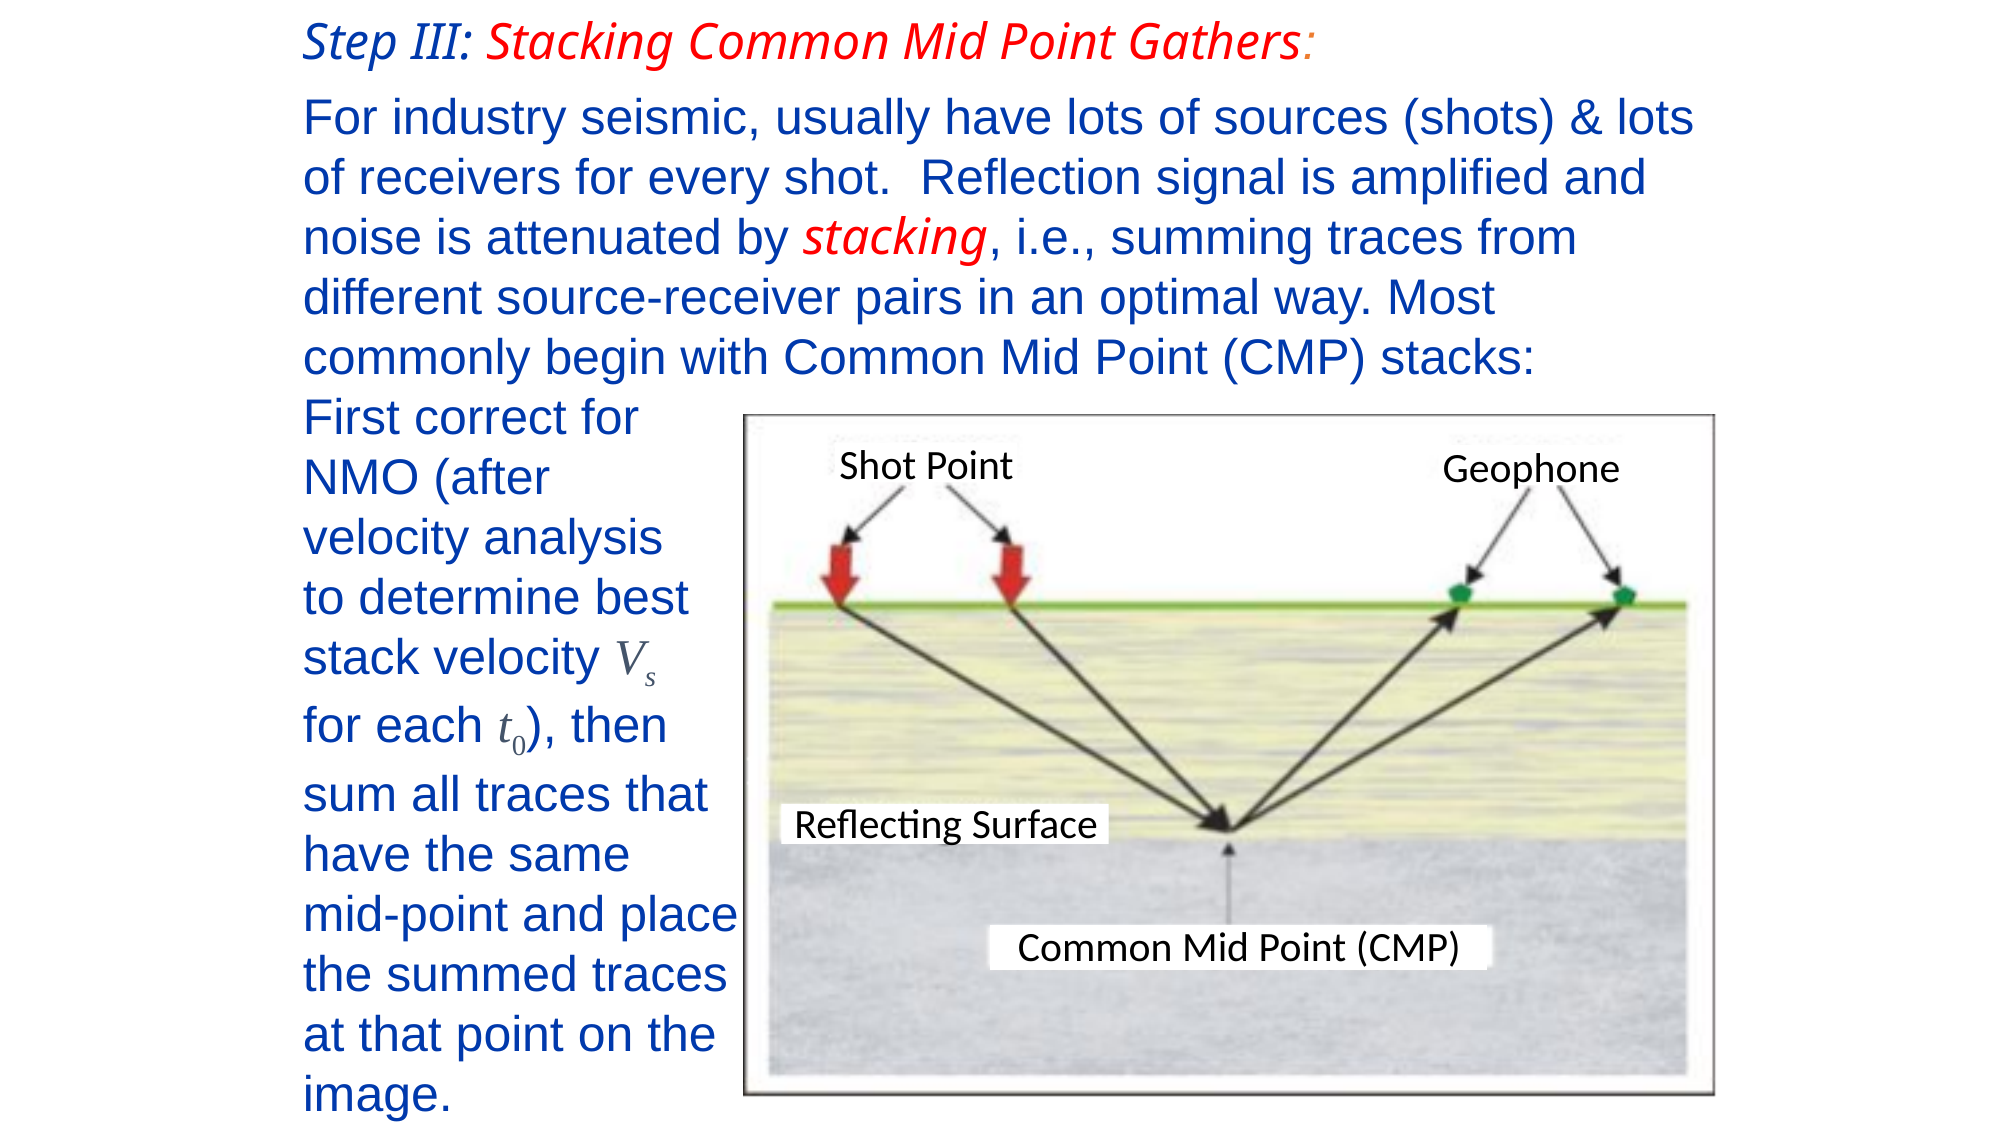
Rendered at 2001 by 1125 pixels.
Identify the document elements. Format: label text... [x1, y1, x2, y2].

text_box Step III: Stacking Common Mid Point Gathers: For industry seismic, usually have lots of sources (shots) & lots of receivers for every shot. Reflection signal is amplified and noise is attenuated by stacking, i.e., summing traces from different source-receiver pairs in an optimal way. Most commonly begin with Common Mid Point (CMP) stacks: First correct for NMO (after velocity analysis to determine best stack velocity Vs for each t0), then sum all traces that have the same mid-point and place the summed traces at that point on the image. [288, 2, 1711, 1125]
picture [743, 414, 1719, 1100]
